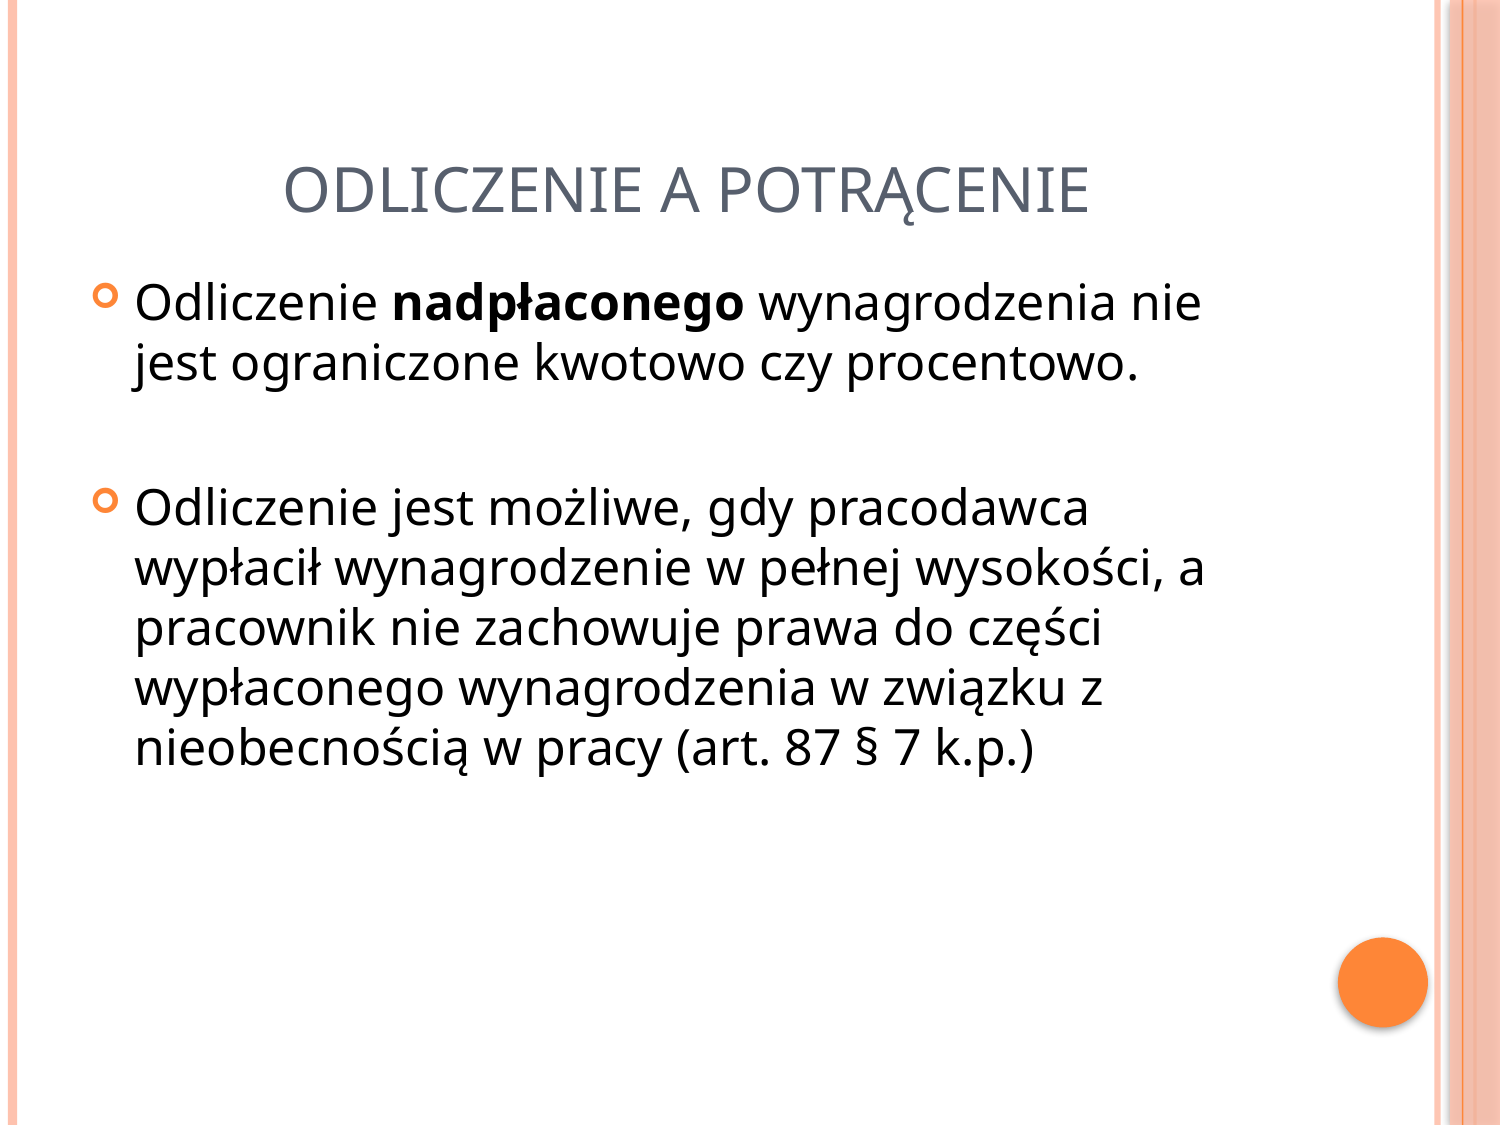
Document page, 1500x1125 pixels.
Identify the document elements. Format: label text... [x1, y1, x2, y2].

title Odliczenie a potrącenie [75, 45, 1300, 233]
list Odliczenie nadpłaconego wynagrodzenia nie jest ograniczone kwotowo czy procentowo. Odliczenie jest możliwe, gdy pracodawca wypłacił wynagrodzenie w pełnej wysokości, a pracownik nie zachowuje prawa do części wypłaconego wynagrodzenia w związku z nieobecnością w pracy (art. 87 § 7 k.p.) [75, 262, 1300, 1062]
